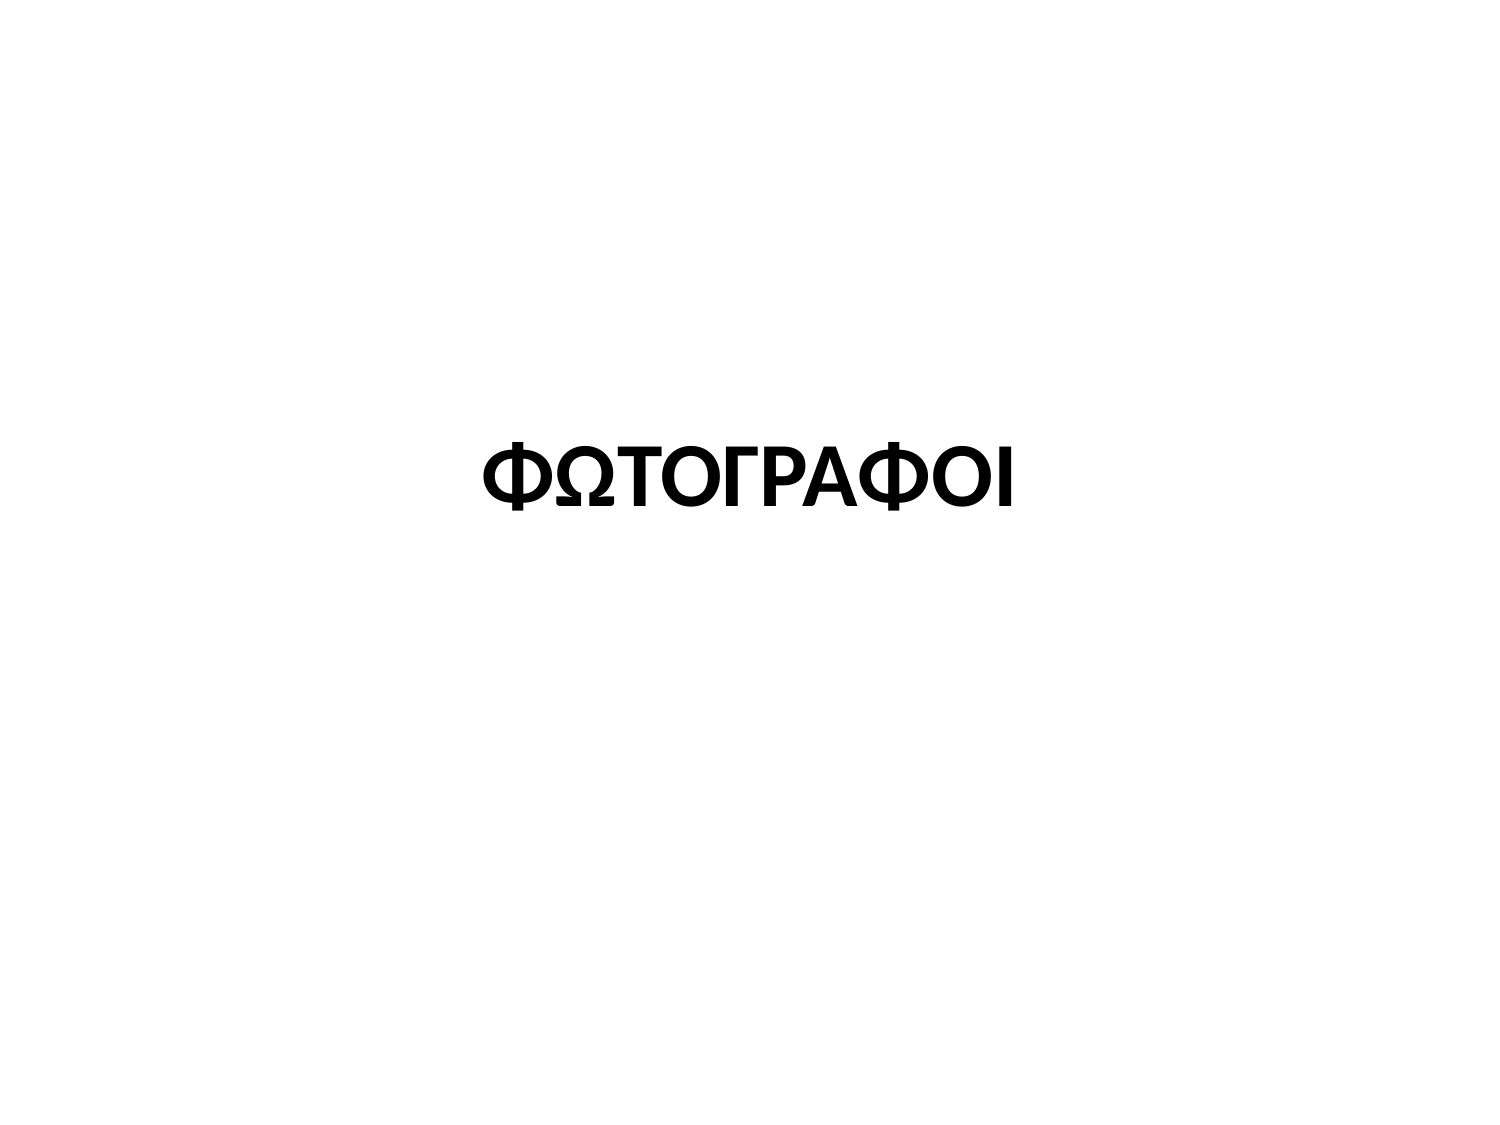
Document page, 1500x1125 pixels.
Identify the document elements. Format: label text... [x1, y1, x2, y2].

title ΦΩΤΟΓΡΑΦΟΙ [112, 349, 1388, 591]
